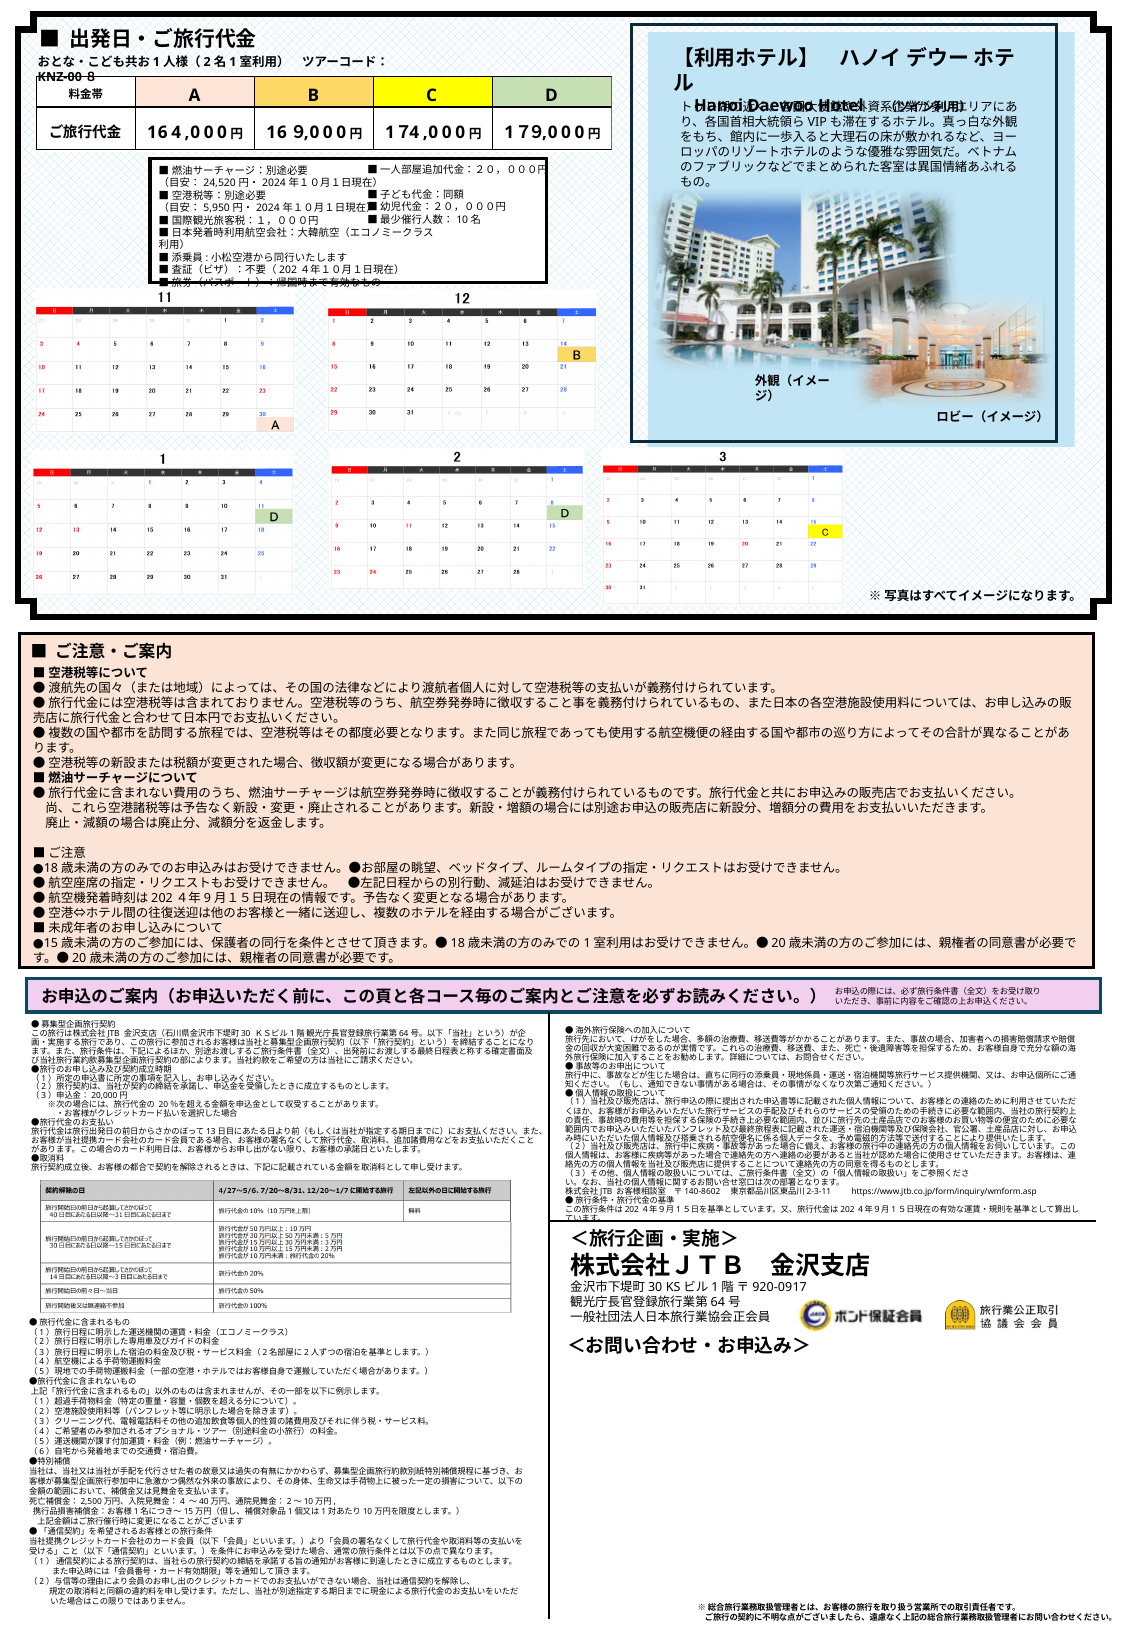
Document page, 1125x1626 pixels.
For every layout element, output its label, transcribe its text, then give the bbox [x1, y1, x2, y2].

text_box おとな・こども共お1人様（2名1室利用） ツアーコード：KNZ-00８ [22, 46, 426, 91]
text_box ＜お問い合わせ・お申込み＞ [552, 1326, 1070, 1364]
text_box ●旅行代金に含まれるもの （1）旅行日程に明示した運送機関の運賃・料金（エコノミークラス） （2）旅行日程に明示した専用車及びガイドの料金 （3）旅行日程に明示した宿泊の料金及び税・サービス料金（2名部屋に2人ずつの宿泊を基準とします。） （4）航空機による手荷物運搬料金 （5）現地での手荷物運搬料金（一部の空港・ホテルではお客様自身で運搬していただく場合があります。） ●旅行代金に含まれないもの 上記「旅行代金に含まれるもの」以外のものは含まれませんが、その一部を以下に例示します。 （1）超過手荷物料金（特定の重量・容量・個数を超える分について）。 （2）空港施設使用料等（パンフレット等に明示した場合を除きます）。 （3）クリーニング代、電報電話料その他の追加飲食等個人的性質の諸費用及びそれに伴う税・サービス料。 （4）ご希望者のみ参加されるオプショナル・ツアー（別途料金の小旅行）の料金。 （5）運送機関が課す付加運賃・料金（例：燃油サーチャージ）。 （6）自宅から発着地までの交通費・宿泊費。 ●特別補償 当社は、当社又は当社が手配を代行させた者の故意又は過失の有無にかかわらず、募集型企画旅行約款別紙特別補償規程に基づき、お客様が募集型企画旅行参加中に急激かつ偶然な外来の事故により、その身体、生命又は手荷物上に被った一定の損害について、以下の金額の範囲において、補償金又は見舞金を支払います。 死亡補償金：2,500万円、入院見舞金：4 ～40万円、通院見舞金：2～10万円, 携行品損害補償金：お客様1名につき～15万円（但し、補償対象品1個又は1対あたり10万円を限度とします。） 上記金額はご旅行催行時に変更になることがございます ●「通信契約」を希望されるお客様との旅行条件 当社提携クレジットカード会社のカード会員（以下「会員」といいます。）より「会員の署名なくして旅行代金や取消料等の支払いを受ける」こと（以下「通信契約」といいます。）を条件にお申込みを受けた場合、通常の旅行条件とは以下の点で異なります。 （1） 通信契約による旅行契約は、当社らの旅行契約の締結を承諾する旨の通知がお客様に到達したときに成立するものとします。 また申込時には「会員番号・カード有効期限」等を通知して頂きます。 （2）与信等の理由により会員のお申し出のクレジットカードでのお支払いができない場合、当社は通信契約を解除し、 規定の取消料と同額の違約料を申し受けます。ただし、当社が別途指定する期日までに現金による旅行代金のお支払いをいただ いた場合はこの限りではありません。 [14, 1309, 542, 1617]
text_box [631, 24, 1084, 448]
picture [786, 1297, 935, 1335]
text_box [15, 632, 1094, 969]
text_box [25, 977, 1102, 1015]
text_box ＜旅行企画・実施＞ 株式会社ＪＴＢ 金沢支店 金沢市下堤町30 KSビル1階 〒920-0917 観光庁長官登録旅行業第64号 一般社団法人日本旅行業協会正会員 [555, 1222, 1043, 1326]
text_box [16, 12, 1111, 618]
picture [325, 289, 598, 432]
picture [329, 448, 586, 590]
picture [945, 1299, 1064, 1330]
text_box ●募集型企画旅行契約 この旅行は株式会社JTB 金沢支店（石川県金沢市下堤町30 ＫＳビル1階 観光庁長官登録旅行業第64号。以下「当社」という）が企画・実施する旅行であり、この旅行に参加されるお客様は当社と募集型企画旅行契約（以下「旅行契約」という）を締結することになります。また、旅行条件は、下記によるほか、別途お渡しするご旅行条件書（全文）、出発前にお渡しする最終日程表と称する確定書面及び当社旅行業約款募集型企画旅行契約の部によります。当社約款をご希望の方は当社にご請求ください。 ●旅行のお申し込み及び契約成立時期 （1）所定の申込書に所定の事項を記入し、お申し込みください。 （2）旅行契約は、当社が契約の締結を承諾し、申込金を受領したときに成立するものとします。 （3）申込金：20,000円 ※次の場合には、旅行代金の 20％を超える金額を申込金として収受することがあります。 ・お客様がクレジットカード払いを選択した場合 ●旅行代金のお支払い 旅行代金は旅行出発日の前日からさかのぼって13日目にあたる日より前（もしくは当社が指定する期日までに）にお支払ください。また、お客様が当社提携カード会社のカード会員である場合、お客様の署名なくして旅行代金、取消料、追加諸費用などをお支払いただくことがあります。この場合のカード利用日は、お客様からお申し出がない限り、お客様の承諾日といたします。 ●取消料 旅行契約成立後、お客様の都合で契約を解除されるときは、下記に記載されている金額を取消料として申し受けます。 [16, 1012, 548, 1193]
picture [38, 1179, 513, 1313]
text_box ※総合旅行業務取扱管理者とは、お客様の旅行を取り扱う営業所での取引責任者です。 ご旅行の契約に不明な点がございましたら、遠慮なく上記の総合旅行業務取扱管理者にお問い合わせください。 [682, 1595, 1125, 1625]
picture [35, 287, 295, 434]
text_box ■ 出発日・ご旅行代金 [24, 18, 276, 46]
text_box ●海外旅行保険への加入について 旅行先において、けがをした場合、多額の治療費、移送費等がかかることがあります。また、事故の場合、加害者への損害賠償請求や賠償金の回収が大変困難であるのが実情です。これらの治療費、移送費、また、死亡・後遺障害等を担保するため、お客様自身で充分な額の海外旅行保険に加入することをお勧めします。詳細については、お問合せください。 ●事故等のお申出について 旅行中に、事故などが生じた場合は、直ちに同行の添乗員・現地係員・運送・宿泊機関等旅行サービス提供機関、又は、お申込個所にご通知ください。（もし、通知できない事情がある場合は、その事情がなくなり次第ご通知ください。） ●個人情報の取扱について （1）当社及び販売店は、旅行申込の際に提出された申込書等に記載された個人情報について、お客様との連絡のために利用させていただくほか、お客様がお申込みいただいた旅行サービスの手配及びそれらのサービスの受領のための手続きに必要な範囲内、当社の旅行契約上の責任、事故時の費用等を担保する保険の手続き上必要な範囲内、並びに旅行先の土産品店でのお客様のお買い物等の便宜のために必要な範囲内でお申込みいただいたパンフレット及び最終旅程表に記載された運送・宿泊機関等及び保険会社、官公署、土産品店に対し、お申込み時にいただいた個人情報及び搭乗される航空便名に係る個人データを、予め電磁的方法等で送付することにより提供いたします。 （2）当社及び販売店は、旅行中に疾病・事故等があった場合に備え、お客様の旅行中の連絡先の方の個人情報をお伺いしています。この個人情報は、お客様に疾病等があった場合で連絡先の方へ連絡の必要があると当社が認めた場合に使用させていただきます。お客様は、連絡先の方の個人情報を当社及び販売店に提供することについて連絡先の方の同意を得るものとします。 （3）その他、個人情報の取扱いについては、ご旅行条件書（全文）の「個人情報の取扱い」をご参照くださ い。なお、当社の個人情報に関するお問い合せ窓口は次の部署となります。 株式会社JTB お客様相談室 〒140-8602 東京都品川区東品川2-3-11 https://www.jtb.co.jp/form/inquiry/wmform.asp ●旅行条件・旅行代金の基準 この旅行条件は202４年９月1５日を基準としています。又、旅行代金は202４年９月1５日現在の有効な運賃・規則を基準として算出しています。 [550, 1018, 1096, 1220]
text_box ※写真はすべてイメージになります。 [854, 580, 1090, 610]
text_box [143, 154, 583, 287]
picture [30, 449, 294, 597]
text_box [35, 72, 613, 153]
picture [601, 447, 845, 605]
